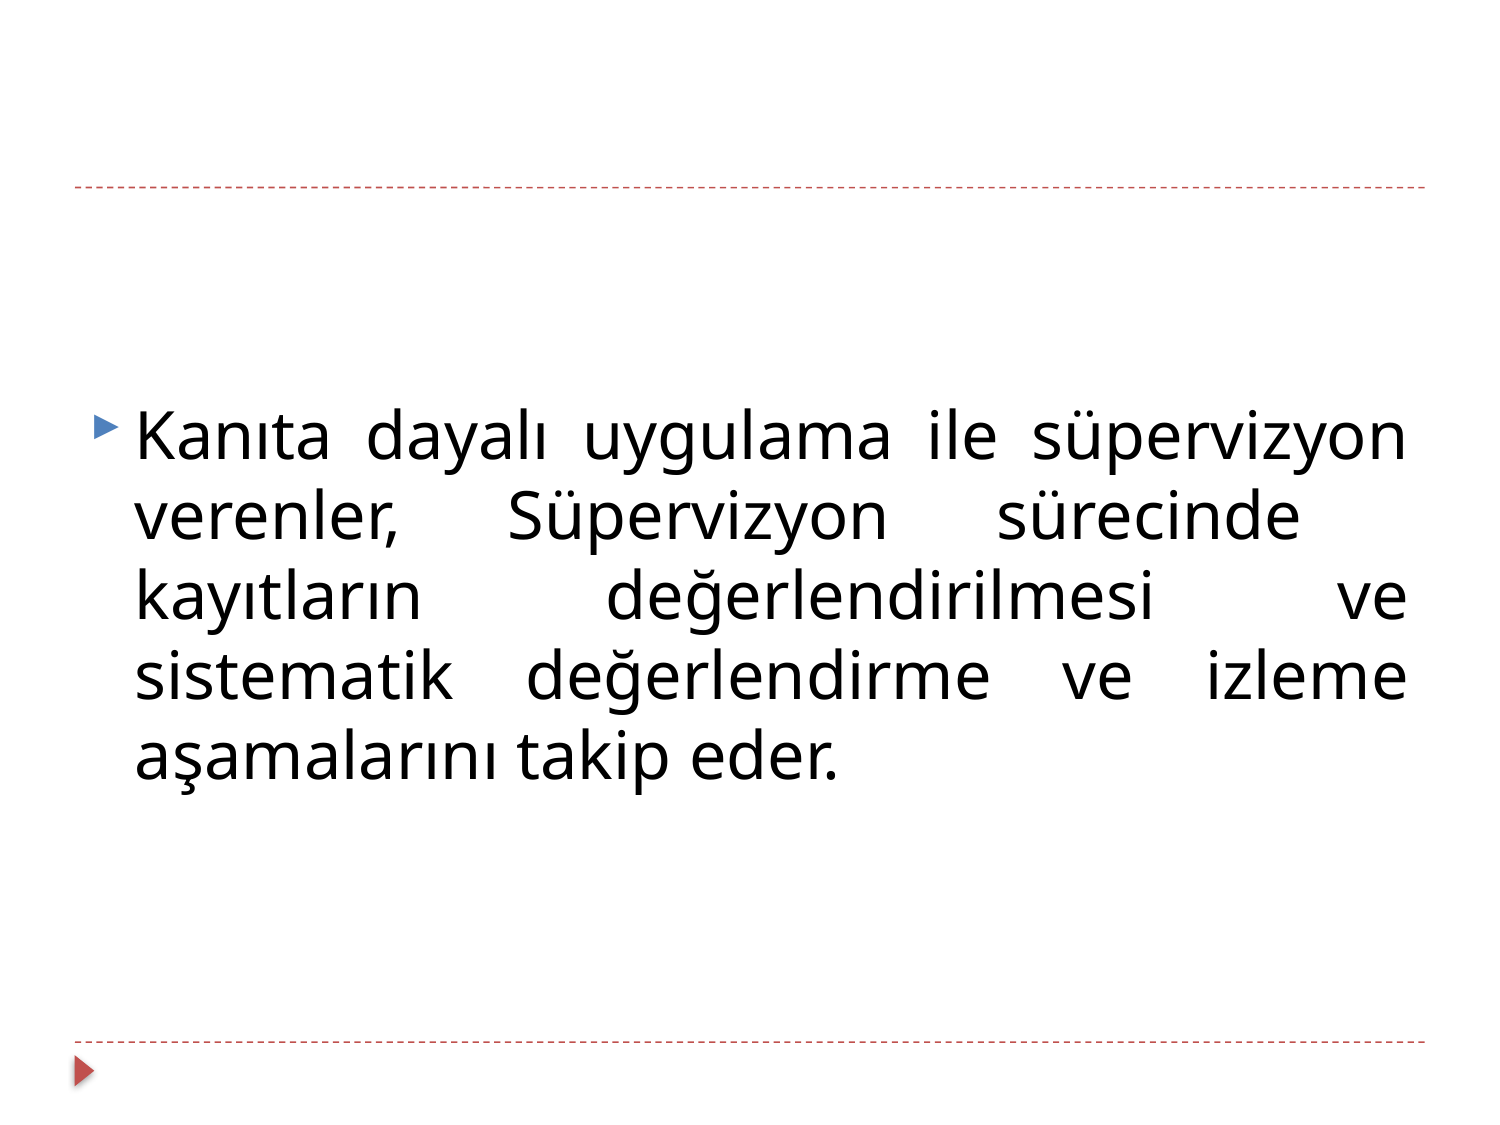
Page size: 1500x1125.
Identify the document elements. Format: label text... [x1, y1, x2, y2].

list Kanıta dayalı uygulama ile süpervizyon verenler, Süpervizyon sürecinde kayıtların değerlendirilmesi ve sistematik değerlendirme ve izleme aşamalarını takip eder. [75, 200, 1425, 1010]
